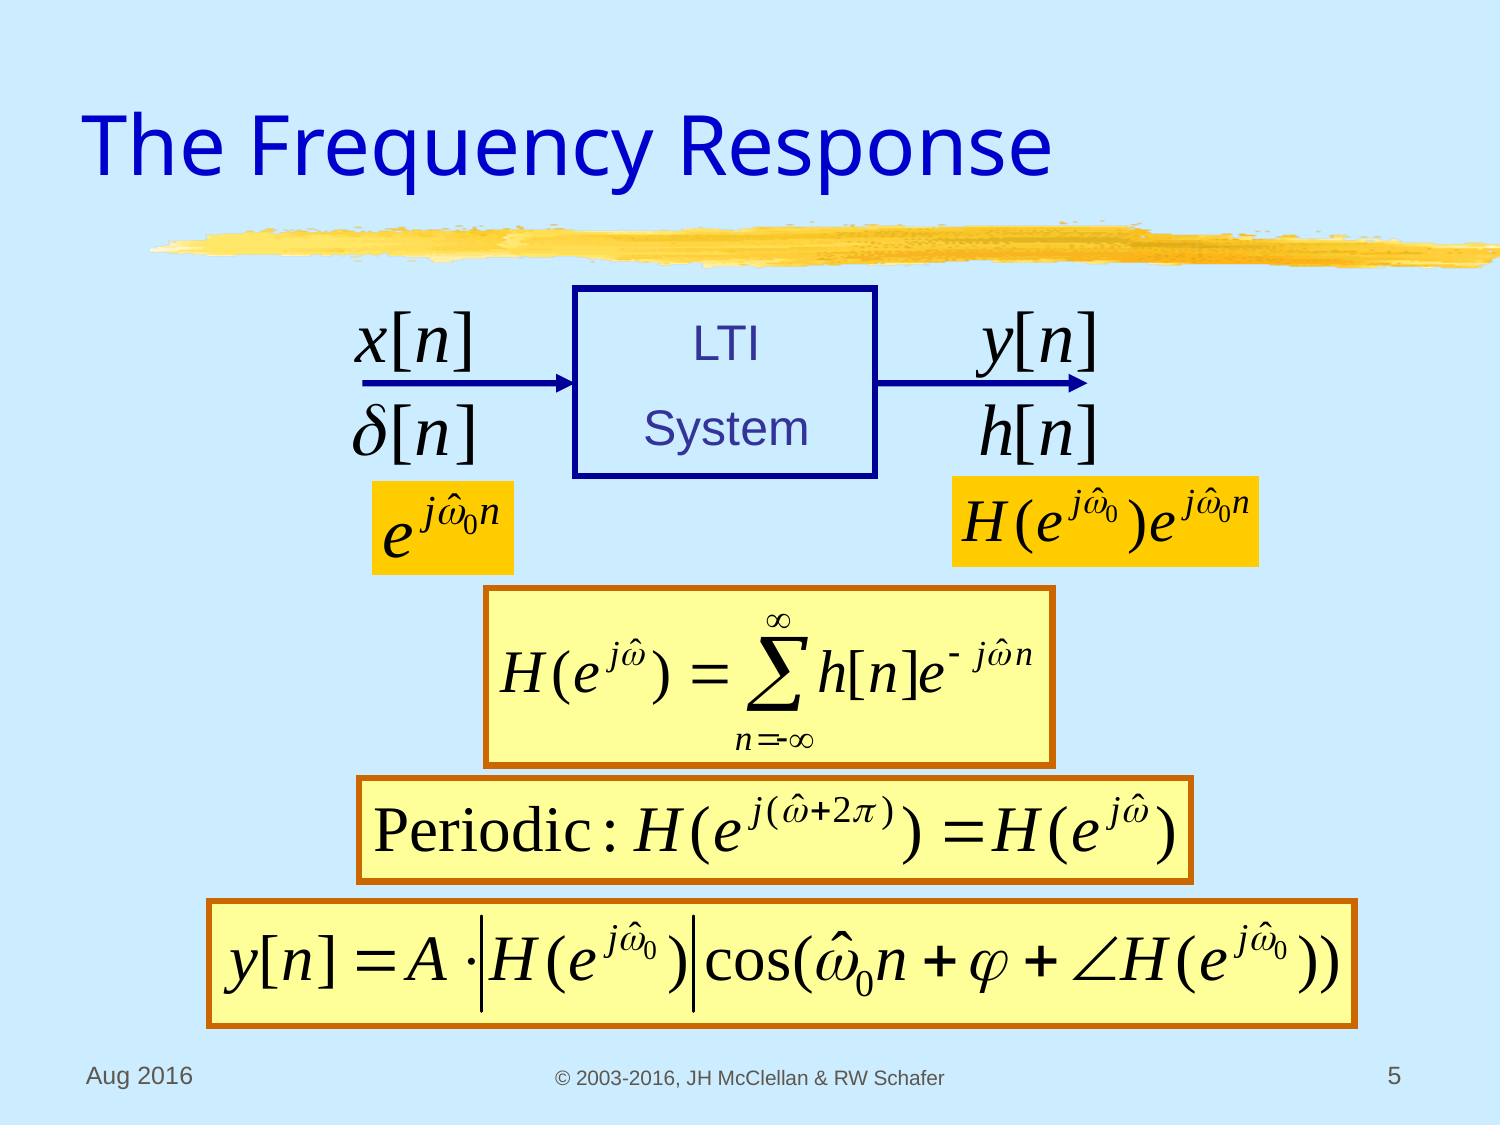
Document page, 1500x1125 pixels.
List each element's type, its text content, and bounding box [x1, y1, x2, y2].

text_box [362, 288, 1088, 477]
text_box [976, 400, 1099, 472]
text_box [976, 309, 1099, 381]
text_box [371, 480, 515, 576]
picture [150, 215, 1500, 279]
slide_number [70, 1021, 384, 1098]
slide_number 5 [1103, 1021, 1417, 1098]
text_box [489, 591, 1050, 763]
footer © 2003-2016, JH McClellan & RW Schafer [512, 1031, 988, 1098]
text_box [349, 309, 476, 379]
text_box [349, 398, 476, 472]
title The Frequency Response [66, 37, 1342, 201]
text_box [362, 780, 1189, 879]
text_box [951, 475, 1260, 568]
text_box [212, 903, 1352, 1024]
